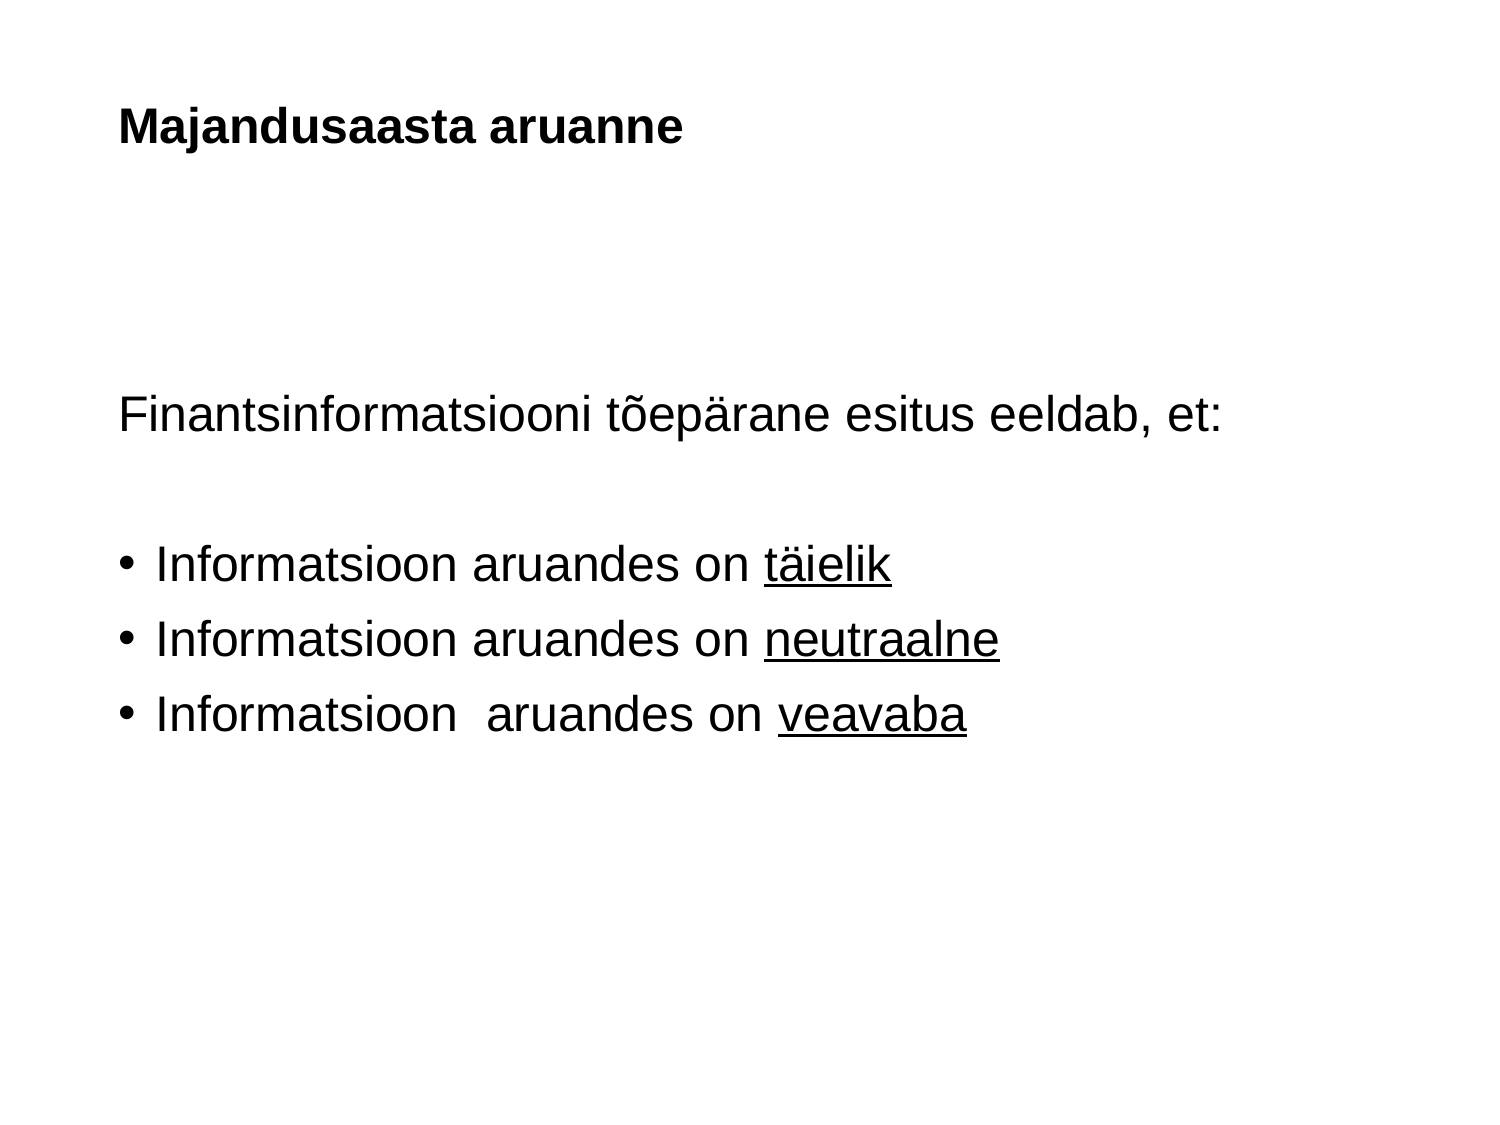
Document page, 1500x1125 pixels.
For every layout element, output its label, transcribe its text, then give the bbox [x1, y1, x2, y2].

title Majandusaasta aruanne [103, 59, 1397, 195]
list Finantsinformatsiooni tõepärane esitus eeldab, et: Informatsioon aruandes on täielik Informatsioon aruandes on neutraalne Informatsioon aruandes on veavaba [103, 225, 1397, 940]
